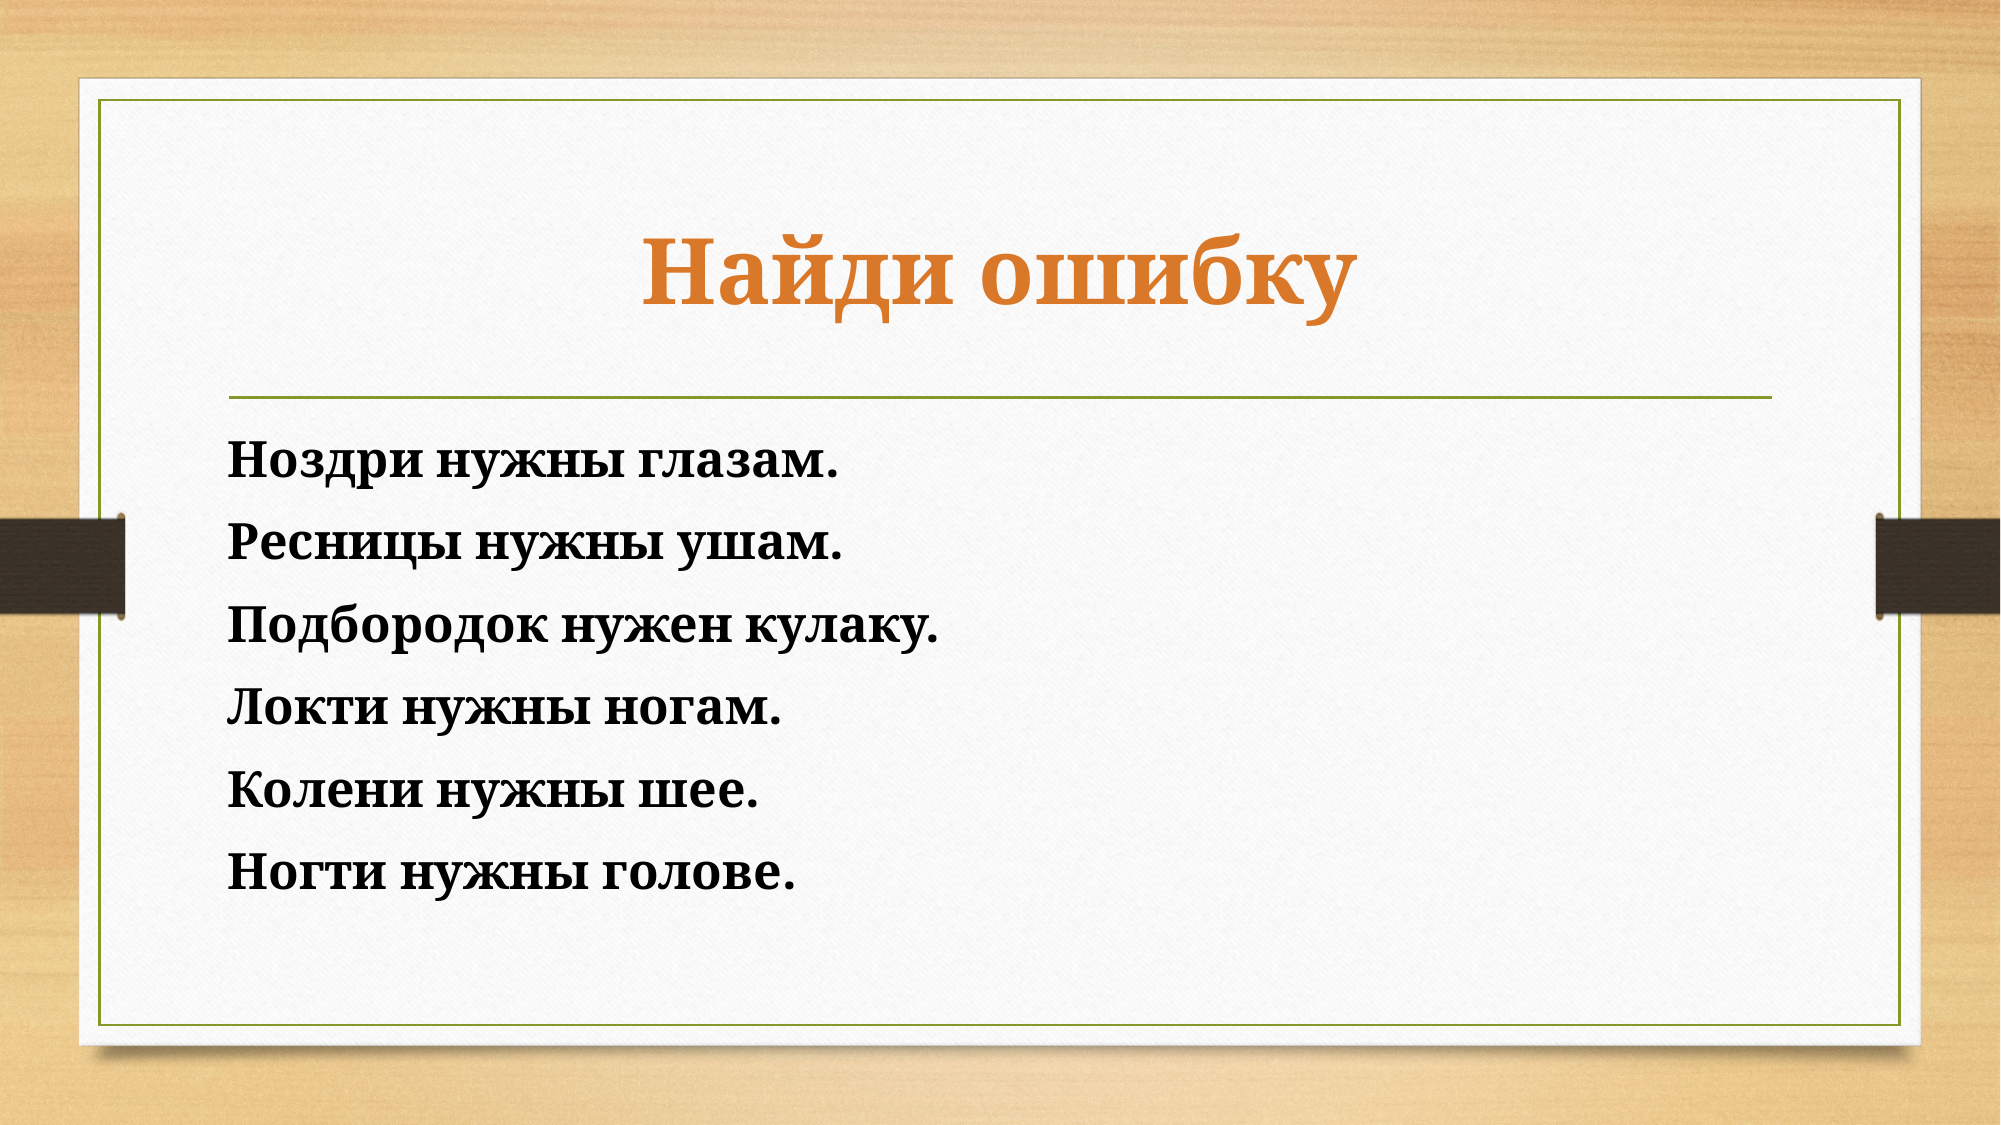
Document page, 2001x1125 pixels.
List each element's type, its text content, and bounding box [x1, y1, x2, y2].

picture [0, 0, 2001, 1125]
title Найди ошибку [212, 161, 1788, 375]
list Ноздри нужны глазам. Ресницы нужны ушам. Подбородок нужен кулаку. Локти нужны ногам. Колени нужны шее. Ногти нужны голове. [212, 419, 1788, 964]
